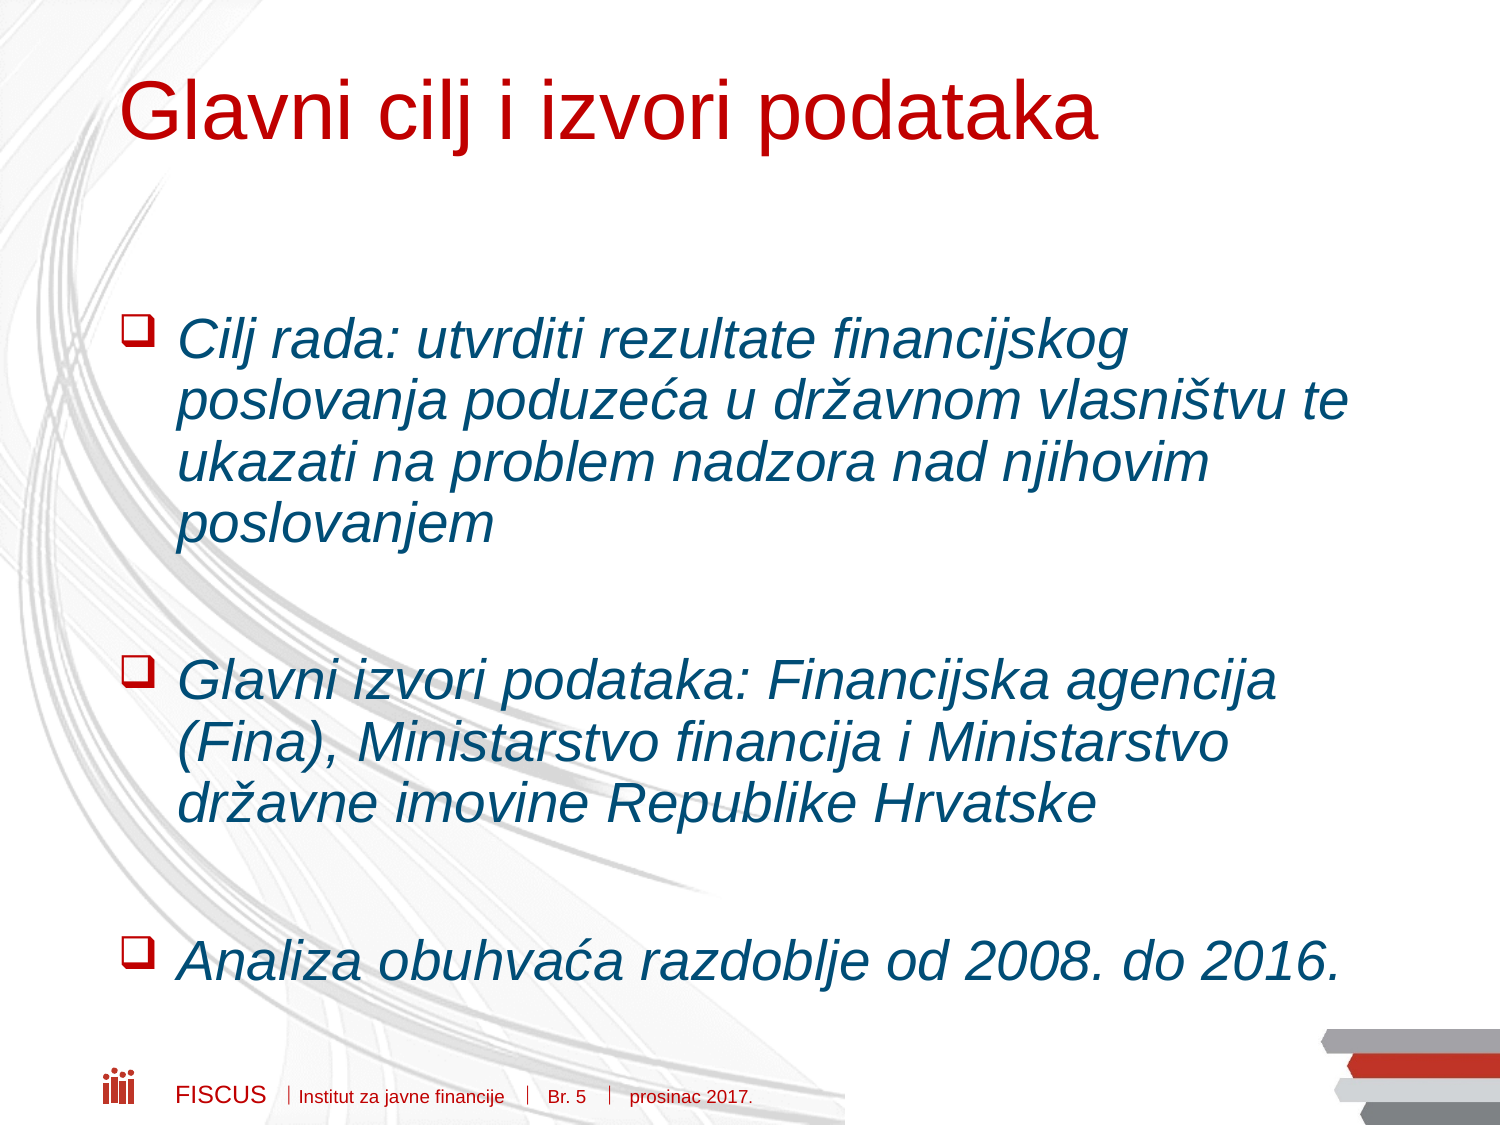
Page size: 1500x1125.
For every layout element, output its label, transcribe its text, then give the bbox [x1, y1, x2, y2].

picture [1318, 1029, 1500, 1125]
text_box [103, 1067, 135, 1104]
title Glavni cilj i izvori podataka [103, 59, 1397, 278]
text_box Fiscus  Institut za javne financije  Br. 5  prosinac 2017. [160, 1058, 768, 1119]
list Cilj rada: utvrditi rezultate financijskog poslovanja poduzeća u državnom vlasništvu te ukazati na problem nadzora nad njihovim poslovanjem Glavni izvori podataka: Financijska agencija (Fina), Ministarstvo financija i Ministarstvo državne imovine Republike Hrvatske Analiza obuhvaća razdoblje od 2008. do 2016. [103, 302, 1397, 1017]
